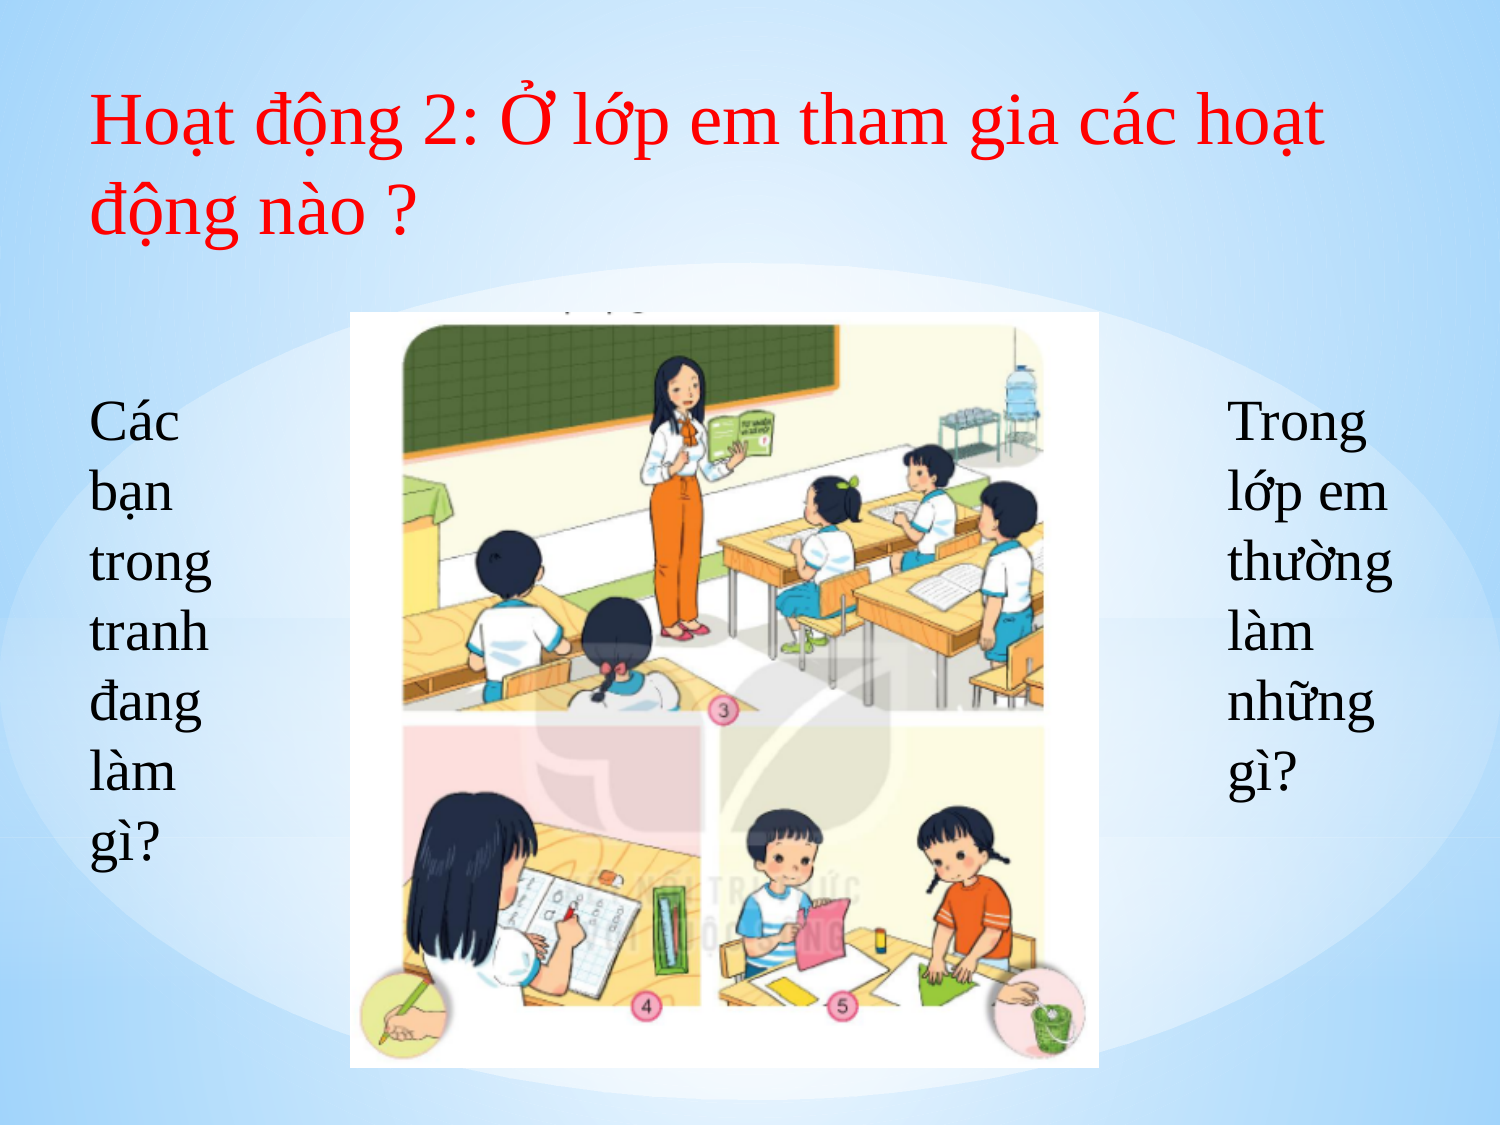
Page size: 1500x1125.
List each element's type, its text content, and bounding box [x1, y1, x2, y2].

text_box Hoạt động 2: Ở lớp em tham gia các hoạt động nào ? [75, 62, 1450, 258]
text_box Trong lớp em thường làm những gì? [1212, 374, 1450, 810]
picture [349, 312, 1099, 1068]
text_box Các bạn trong tranh đang làm gì? [75, 375, 275, 880]
